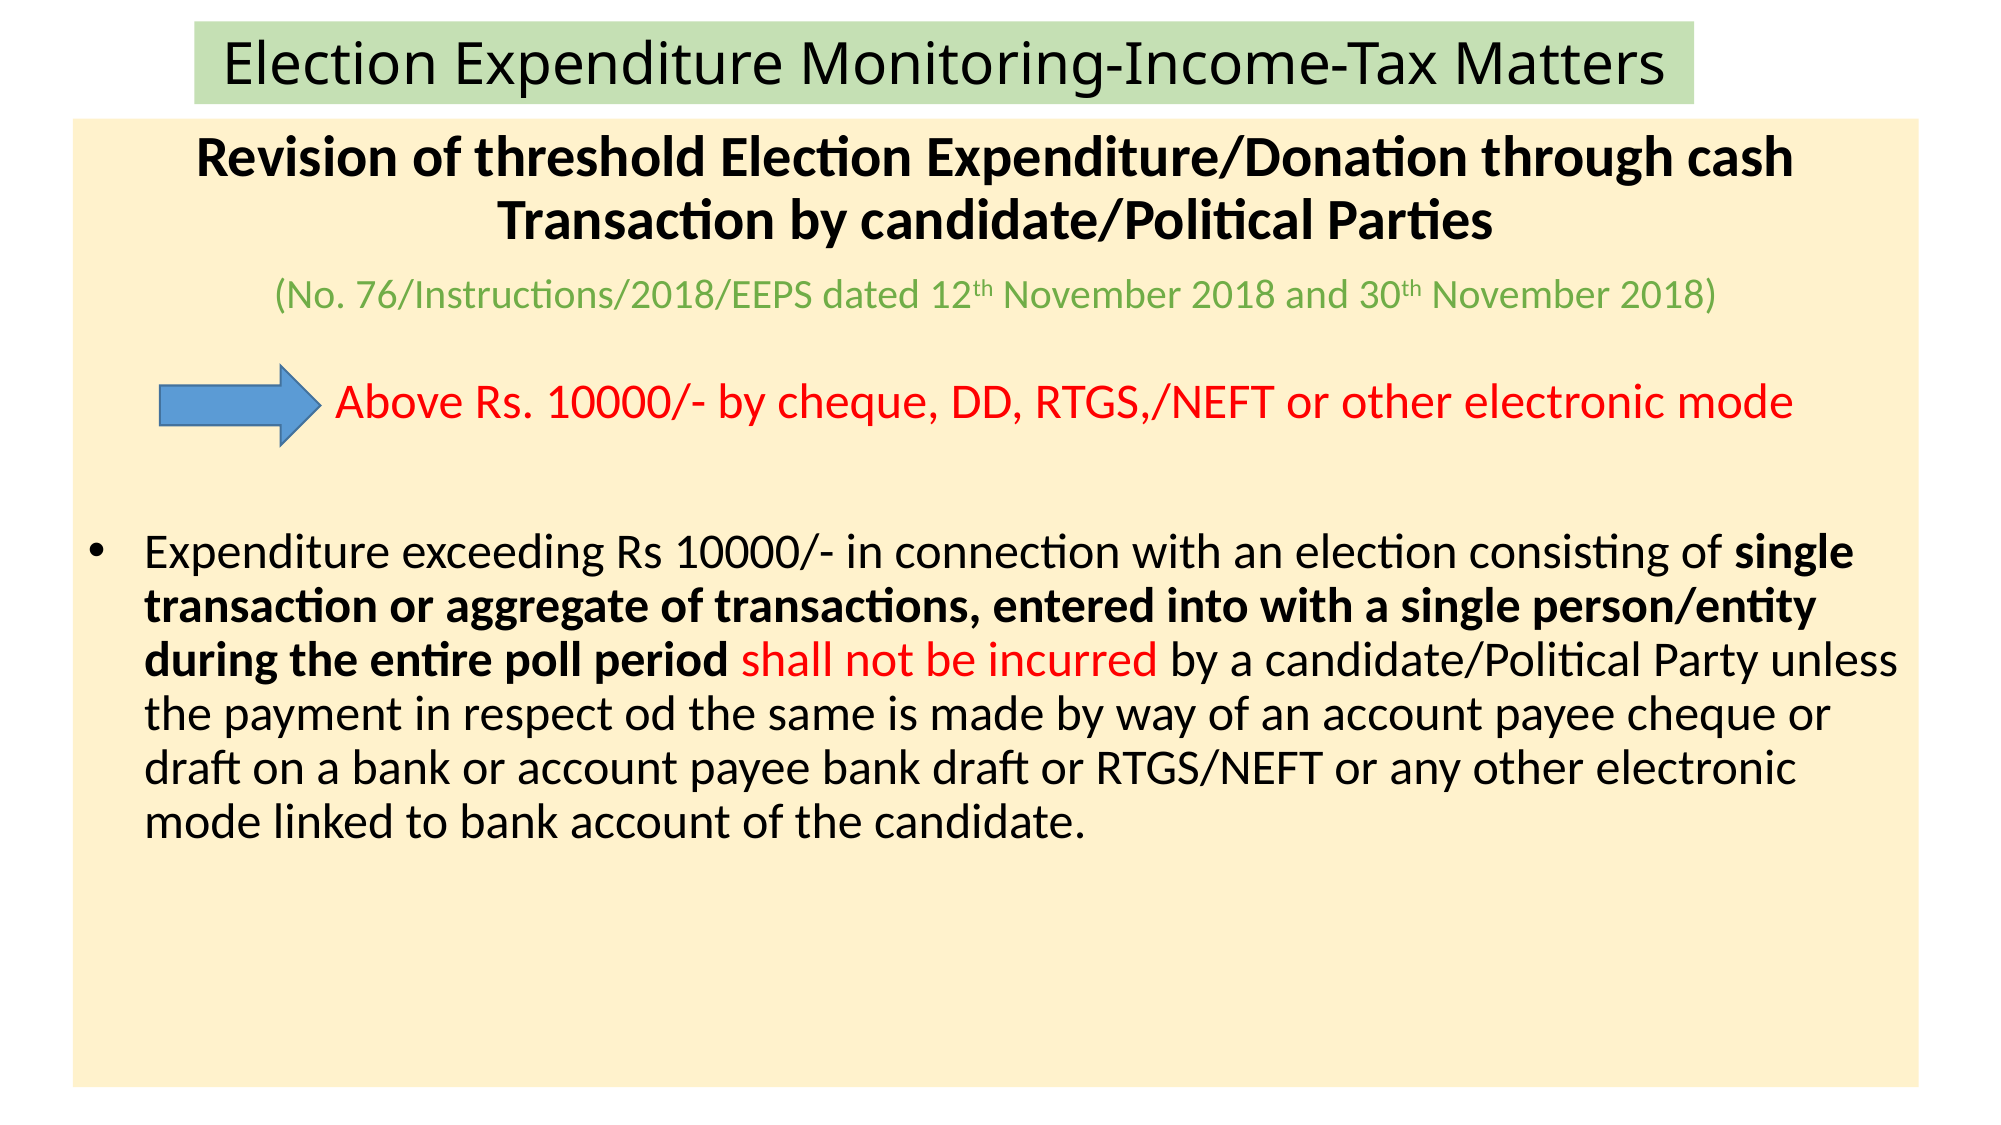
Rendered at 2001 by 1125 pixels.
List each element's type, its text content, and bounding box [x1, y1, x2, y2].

subtitle Revision of threshold Election Expenditure/Donation through cash Transaction by candidate/Political Parties (No. 76/Instructions/2018/EEPS dated 12th November 2018 and 30th November 2018) Above Rs. 10000/- by cheque, DD, RTGS,/NEFT or other electronic mode Expenditure exceeding Rs 10000/- in connection with an election consisting of single transaction or aggregate of transactions, entered into with a single person/entity during the entire poll period shall not be incurred by a candidate/Political Party unless the payment in respect od the same is made by way of an account payee cheque or draft on a bank or account payee bank draft or RTGS/NEFT or any other electronic mode linked to bank account of the candidate. [72, 118, 1919, 1088]
title Election Expenditure Monitoring-Income-Tax Matters [194, 21, 1695, 105]
text_box [158, 363, 322, 448]
